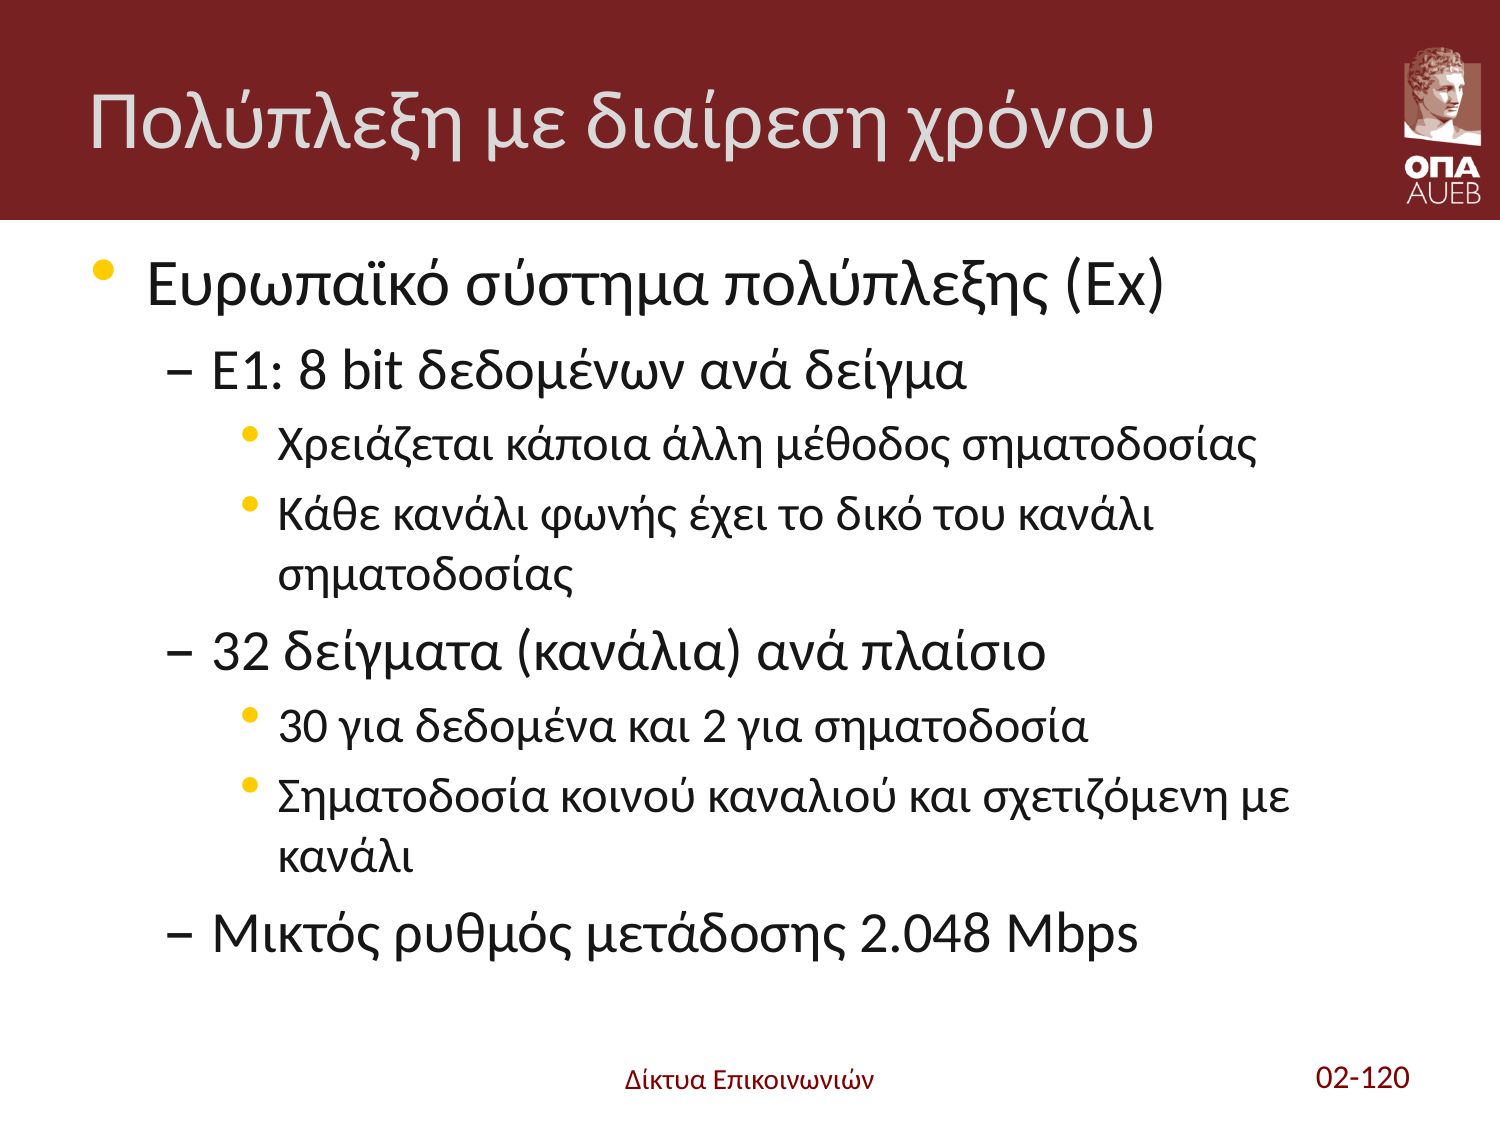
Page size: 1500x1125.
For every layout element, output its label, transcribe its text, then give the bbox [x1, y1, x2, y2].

slide_number 02-120 [1074, 1024, 1425, 1103]
footer Δίκτυα Επικοινωνιών [512, 1024, 988, 1103]
title Πολύπλεξη με διαίρεση χρόνου [73, 23, 1376, 209]
picture [1394, 40, 1489, 212]
list Ευρωπαϊκό σύστημα πολύπλεξης (Ex) Ε1: 8 bit δεδομένων ανά δείγμα Χρειάζεται κάποια άλλη μέθοδος σηματοδοσίας Κάθε κανάλι φωνής έχει το δικό του κανάλι σηματοδοσίας 32 δείγματα (κανάλια) ανά πλαίσιο 30 για δεδομένα και 2 για σηματοδοσία Σηματοδοσία κοινού καναλιού και σχετιζόμενη με κανάλι Μικτός ρυθμός μετάδοσης 2.048 Mbps [75, 231, 1447, 1012]
